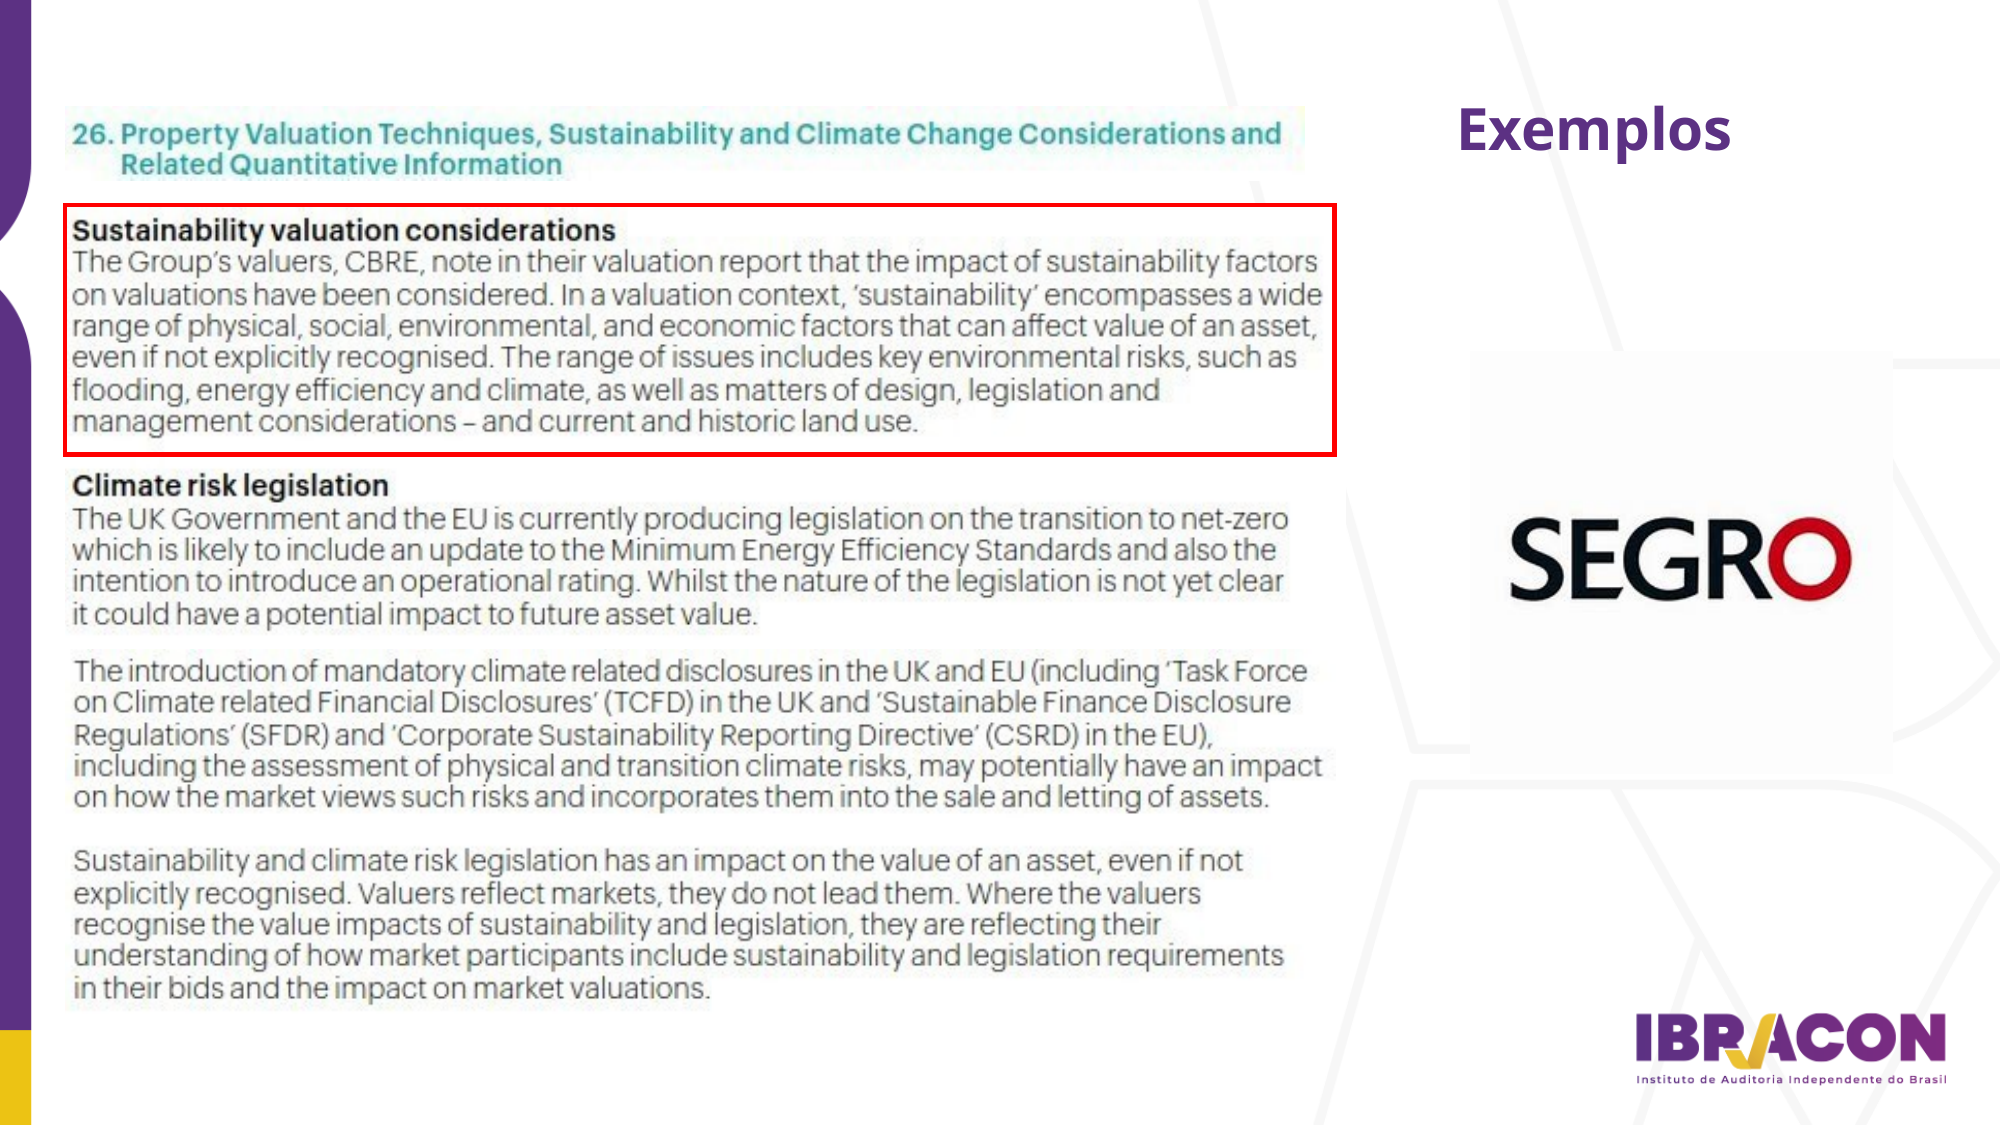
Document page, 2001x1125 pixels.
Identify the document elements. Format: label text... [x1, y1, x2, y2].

text_box Exemplos [1441, 84, 2000, 169]
picture [0, 0, 2000, 1125]
